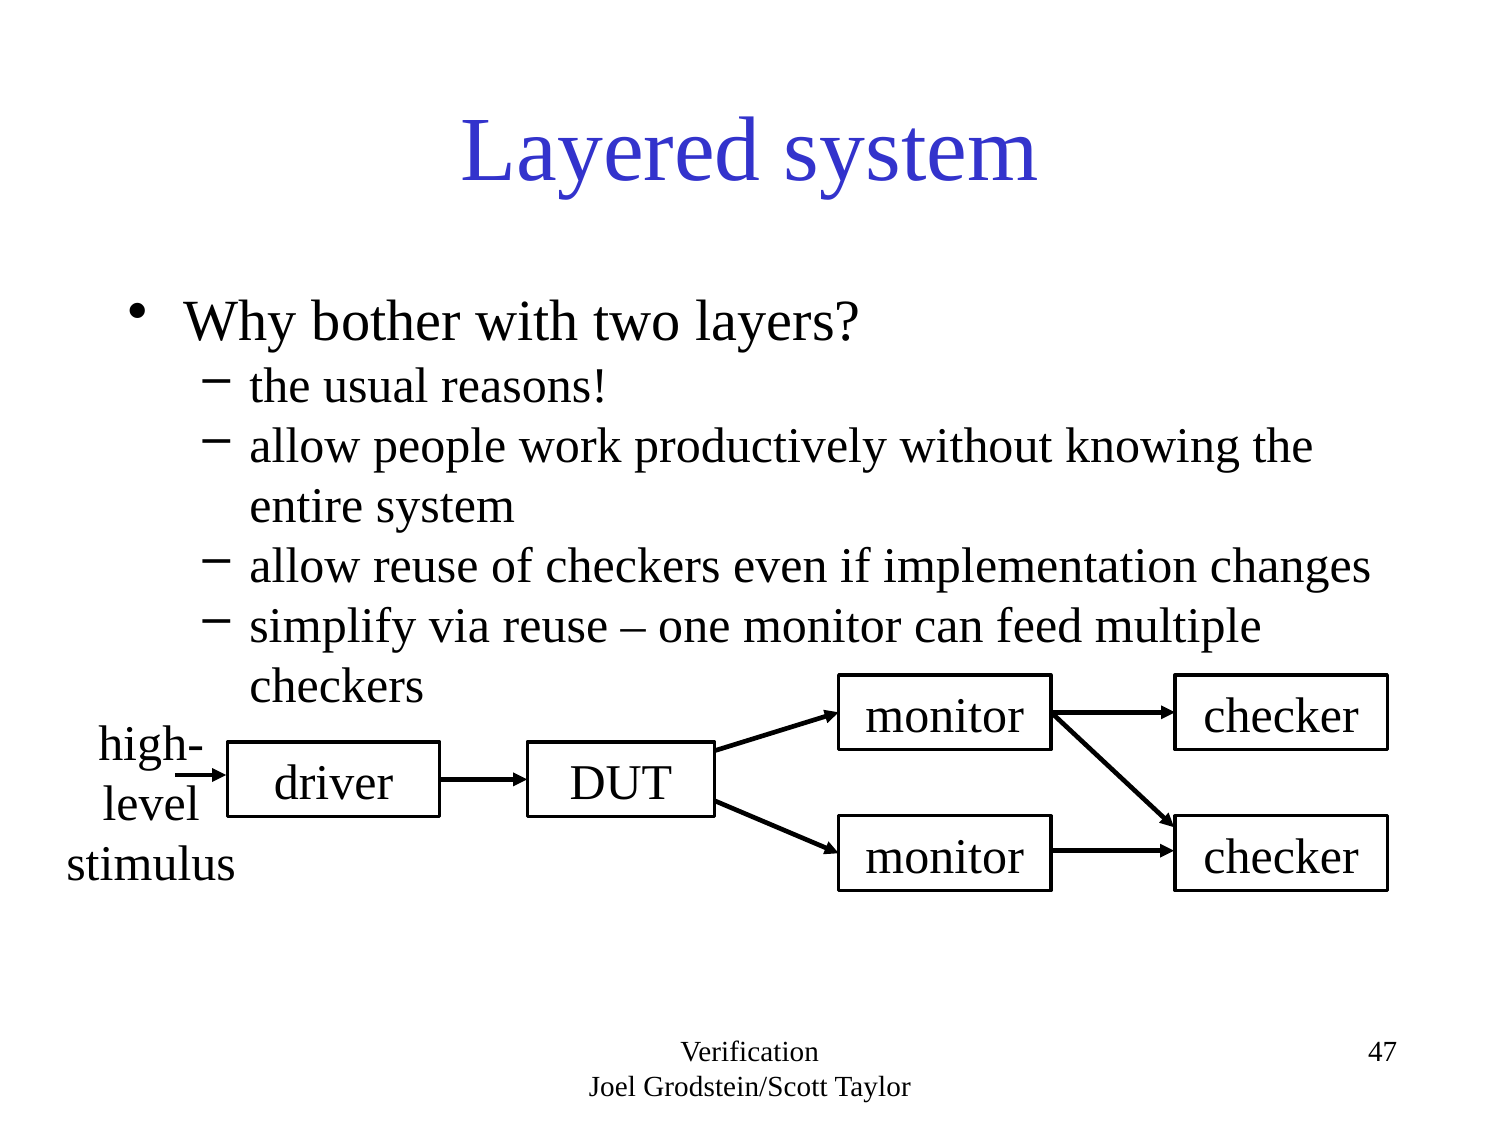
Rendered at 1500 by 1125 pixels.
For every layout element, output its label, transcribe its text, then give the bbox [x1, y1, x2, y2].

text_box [49, 674, 1388, 901]
title Layered system [112, 50, 1388, 238]
list Why bother with two layers? the usual reasons! allow people work productively without knowing the entire system allow reuse of checkers even if implementation changes simplify via reuse – one monitor can feed multiple checkers [112, 275, 1388, 673]
footer Verification Joel Grodstein/Scott Taylor [512, 1024, 988, 1101]
